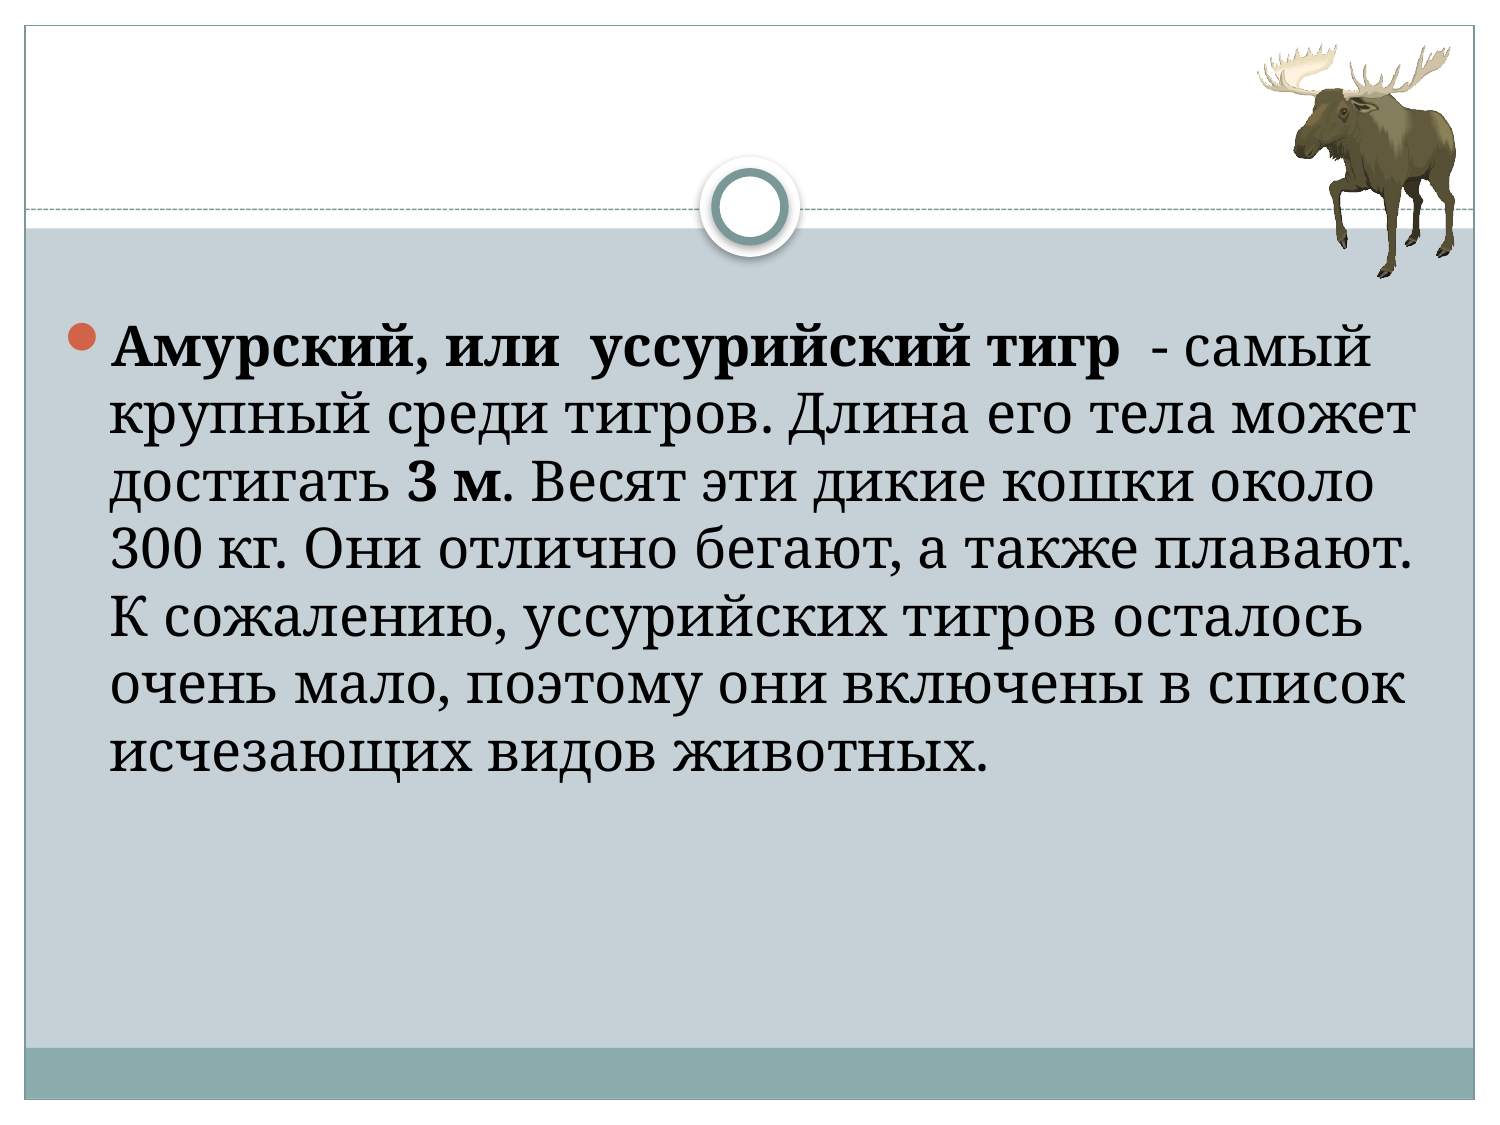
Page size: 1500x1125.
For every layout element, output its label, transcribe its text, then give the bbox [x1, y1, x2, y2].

picture [1257, 42, 1456, 280]
list Амурский, или уссурийский тигр - самый крупный среди тигров. Длина его тела может достигать 3 м. Весят эти дикие кошки около 300 кг. Они отлично бегают, а также плавают. К сожалению, уссурийских тигров осталось очень мало, поэтому они включены в список исчезающих видов животных. [49, 302, 1445, 1001]
